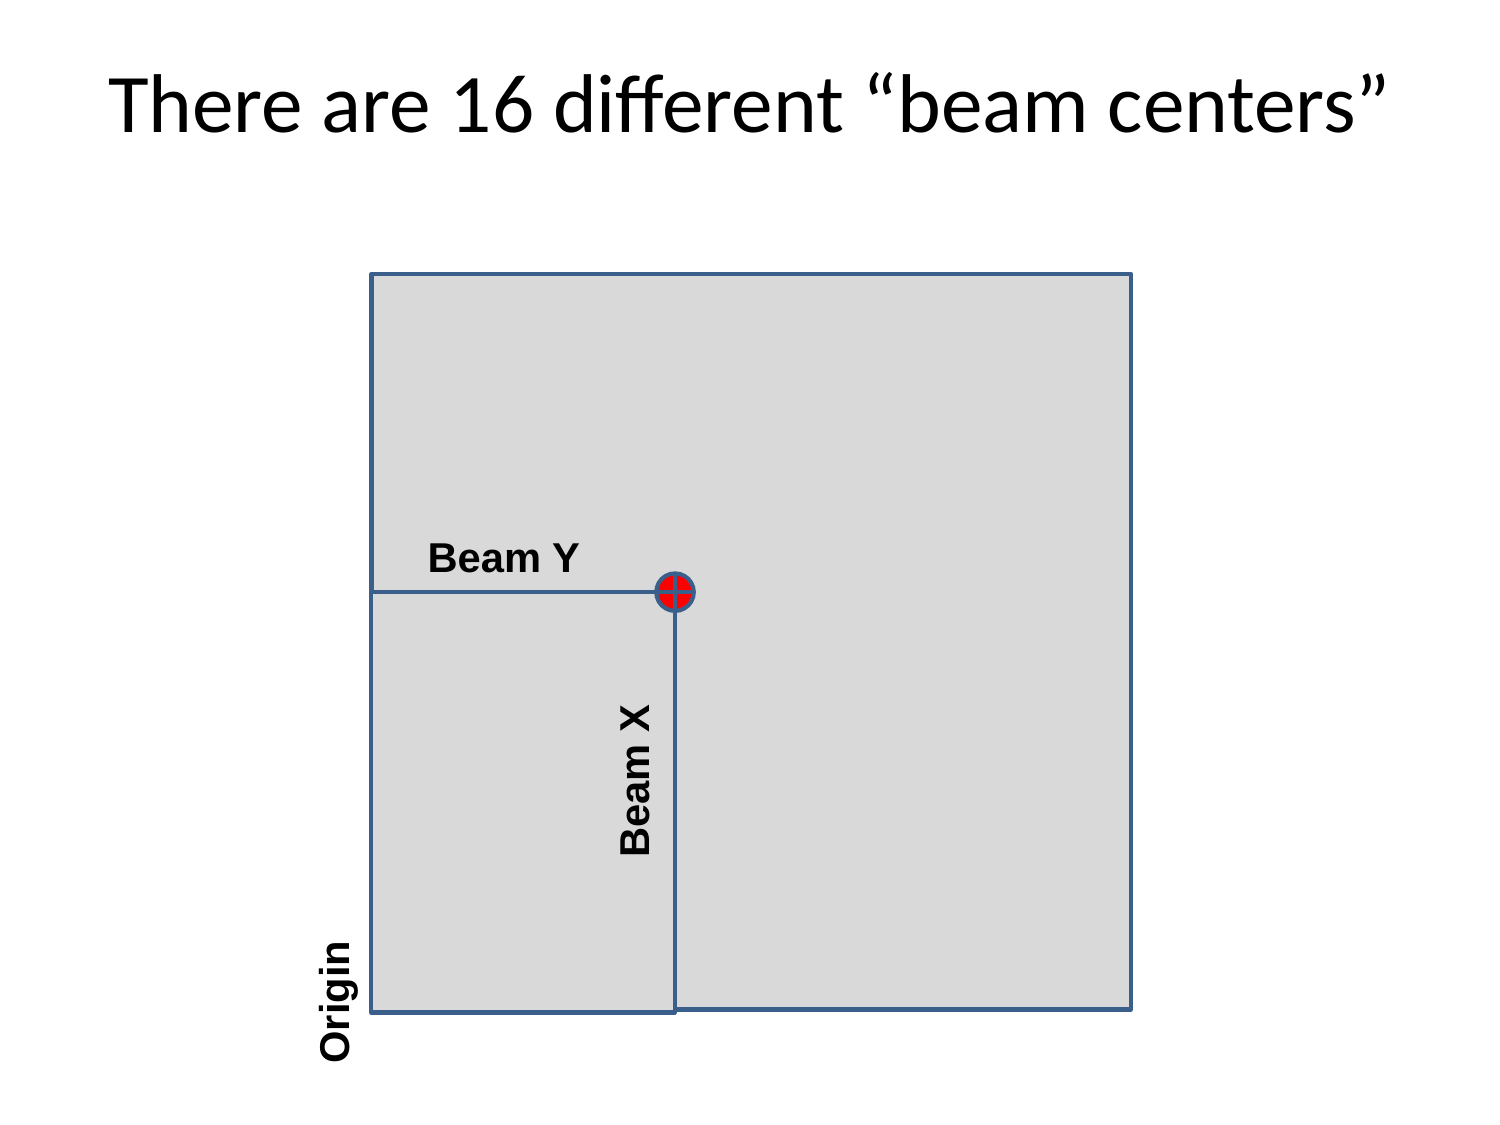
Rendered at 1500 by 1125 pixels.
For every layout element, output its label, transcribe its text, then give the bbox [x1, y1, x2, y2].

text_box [299, 273, 1132, 1080]
title There are 16 different “beam centers” [0, 0, 1500, 198]
